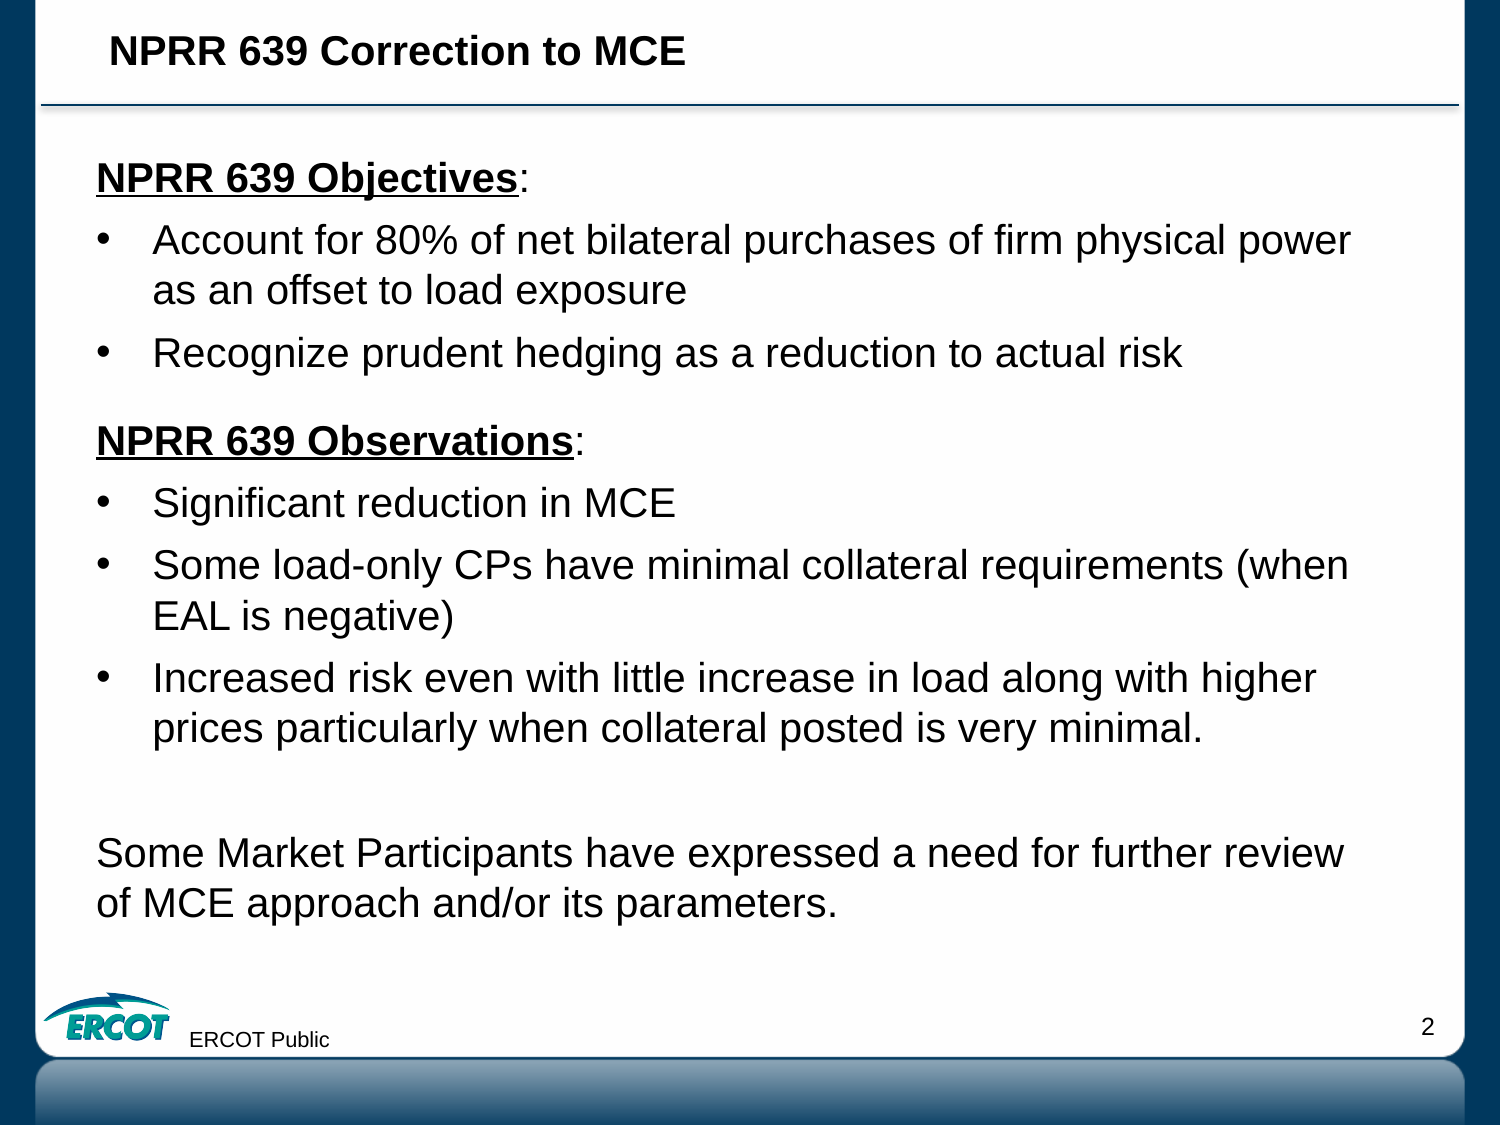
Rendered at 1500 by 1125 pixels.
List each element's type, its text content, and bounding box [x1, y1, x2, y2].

picture [35, 0, 1465, 1125]
text_box NPRR 639 Objectives: Account for 80% of net bilateral purchases of firm physical power as an offset to load exposure Recognize prudent hedging as a reduction to actual risk NPRR 639 Observations: Significant reduction in MCE Some load-only CPs have minimal collateral requirements (when EAL is negative) Increased risk even with little increase in load along with higher prices particularly when collateral posted is very minimal. Some Market Participants have expressed a need for further review of MCE approach and/or its parameters. [81, 143, 1400, 1059]
text_box NPRR 639 Correction to MCE [93, 2, 1346, 96]
